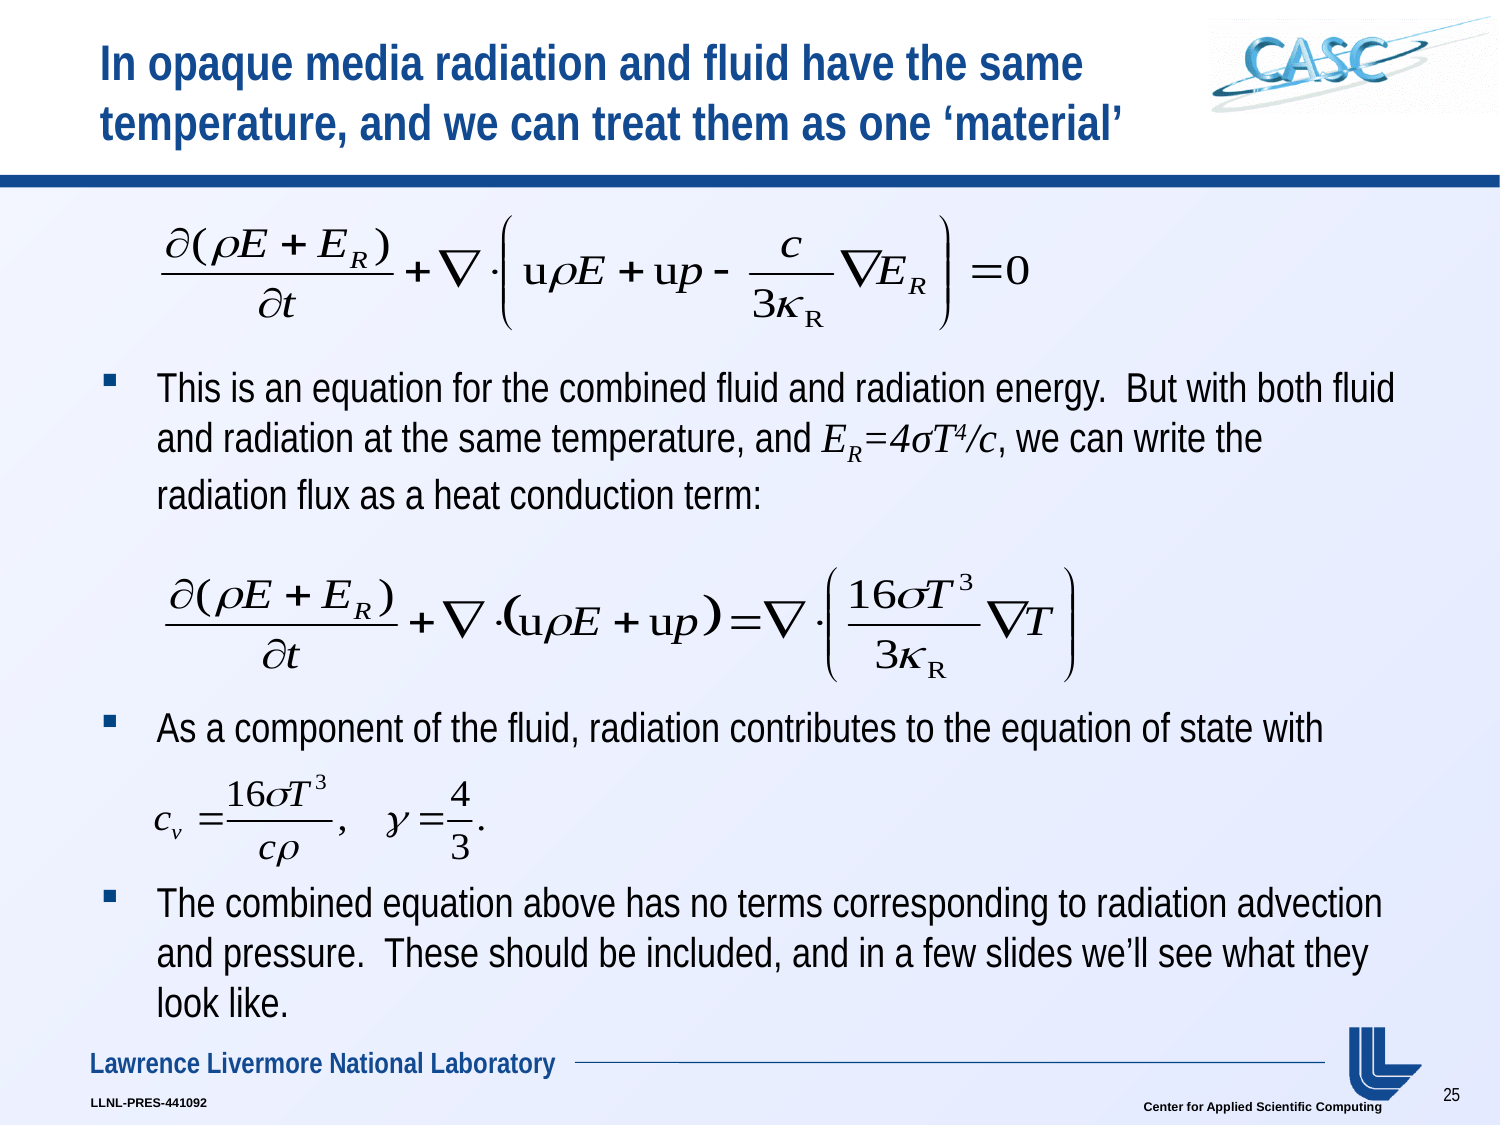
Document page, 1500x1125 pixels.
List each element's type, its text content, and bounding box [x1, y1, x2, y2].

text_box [153, 206, 1038, 341]
picture [1337, 1024, 1425, 1109]
list This is an equation for the combined fluid and radiation energy. But with both fluid and radiation at the same temperature, and ER=4σT4/c, we can write the radiation flux as a heat conduction term: As a component of the fluid, radiation contributes to the equation of state with The combined equation above has no terms corresponding to radiation advection and pressure. These should be included, and in a few slides we’ll see what they look like. [85, 177, 1416, 529]
picture [1207, 14, 1500, 114]
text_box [147, 764, 492, 875]
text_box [157, 557, 1088, 692]
title In opaque media radiation and fluid have the same temperature, and we can treat them as one ‘material’ [99, 24, 1228, 159]
